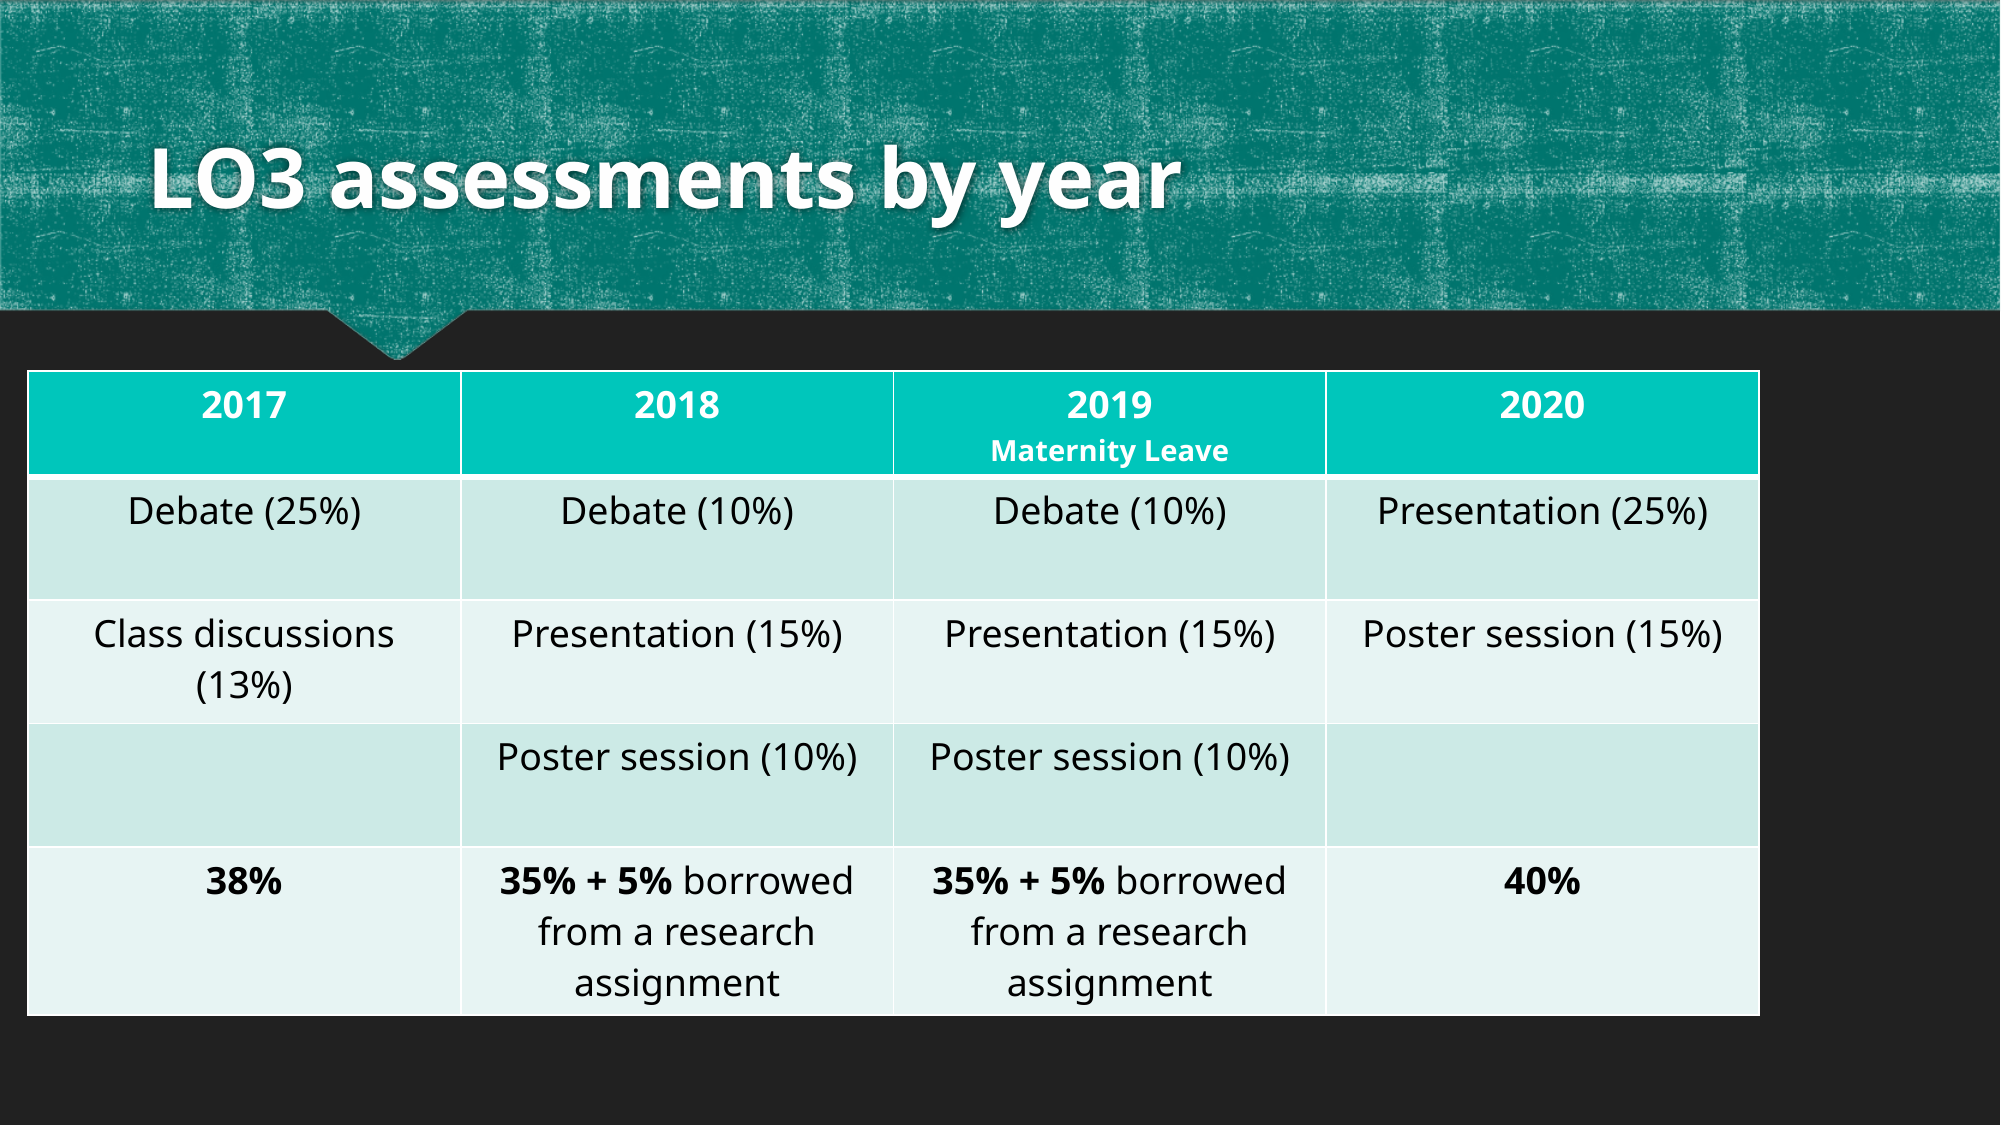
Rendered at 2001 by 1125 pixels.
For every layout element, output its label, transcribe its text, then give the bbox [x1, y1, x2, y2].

title LO3 assessments by year [132, 73, 1868, 233]
table_cell Debate (10%) [894, 480, 1325, 599]
table_cell Poster session (15%) [1327, 601, 1758, 723]
table_header 2018 [462, 372, 893, 474]
table_cell 35% + 5% borrowed from a research assignment [894, 848, 1325, 1014]
table_cell 40% [1327, 848, 1758, 1014]
table_cell Debate (25%) [29, 480, 460, 599]
table_header 2020 [1327, 372, 1758, 474]
table_cell Poster session (10%) [894, 724, 1325, 846]
table_cell Debate (10%) [462, 480, 893, 599]
table_cell 35% + 5% borrowed from a research assignment [462, 848, 893, 1014]
table_cell Presentation (25%) [1327, 480, 1758, 599]
table_cell 38% [29, 848, 460, 1014]
table_cell [29, 724, 460, 846]
table_cell Presentation (15%) [894, 601, 1325, 723]
table_cell Poster session (10%) [462, 724, 893, 846]
table_cell Presentation (15%) [462, 601, 893, 723]
table_header 2019 Maternity Leave [894, 372, 1325, 474]
table_cell Class discussions (13%) [29, 601, 460, 723]
table_header 2017 [29, 372, 460, 474]
table_cell [1327, 724, 1758, 846]
